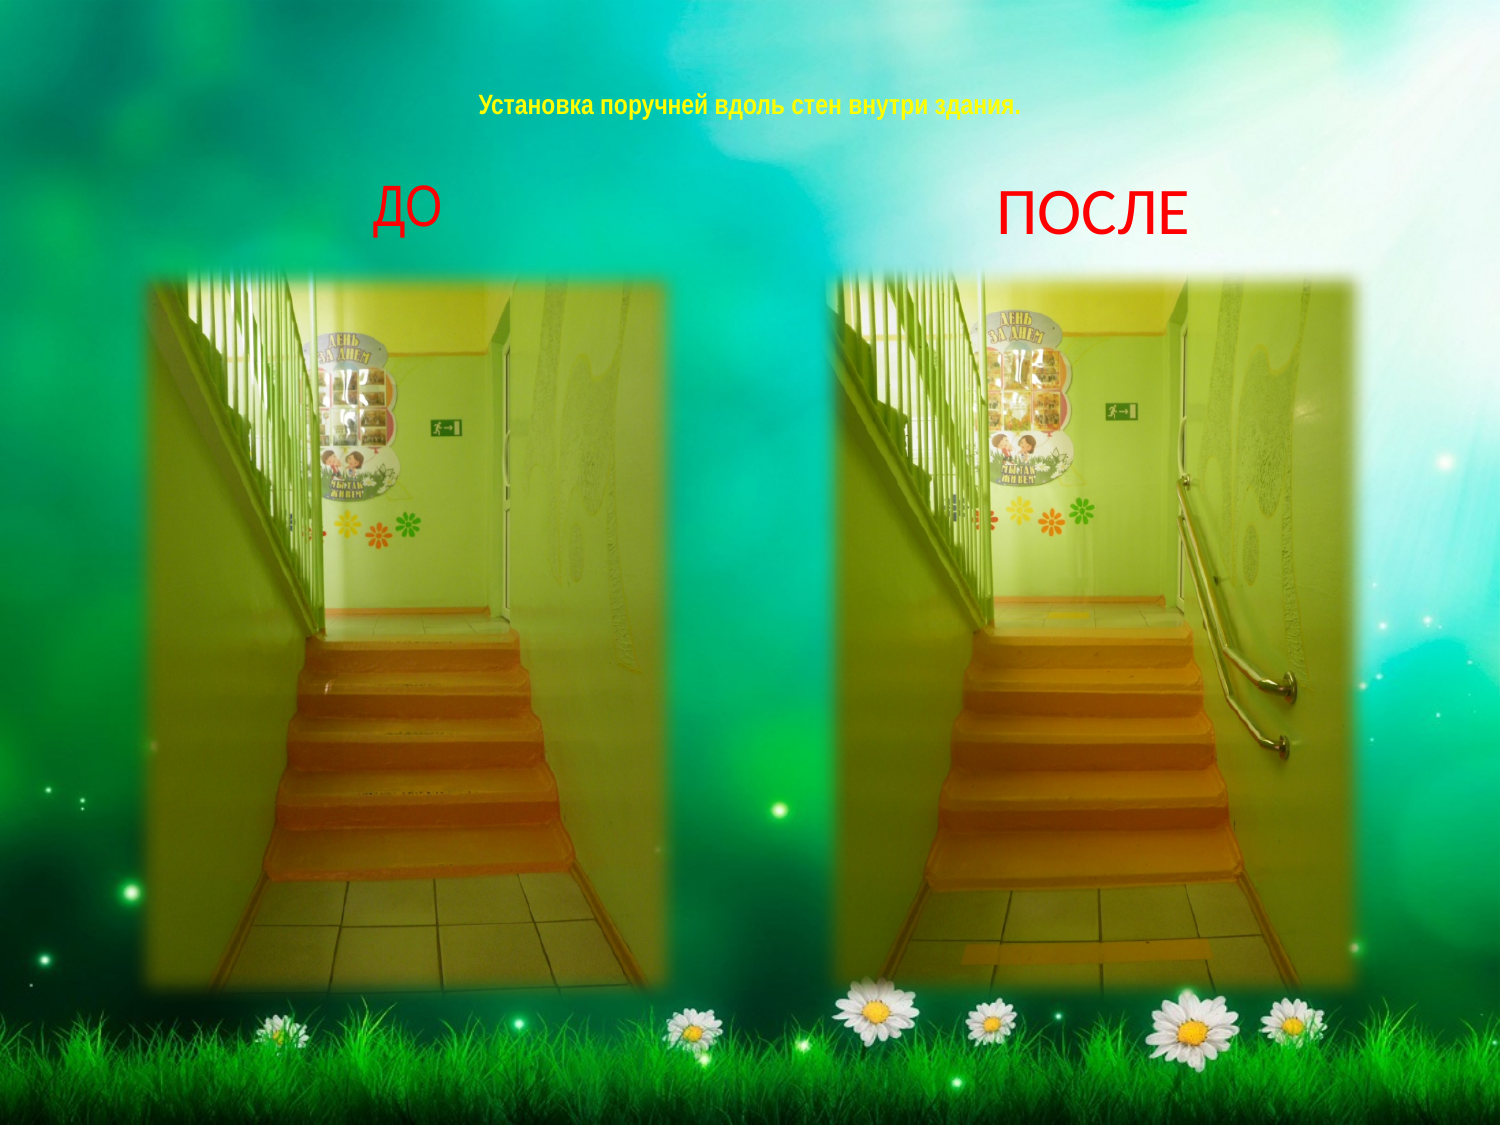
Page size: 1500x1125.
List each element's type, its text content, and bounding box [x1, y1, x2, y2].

text_box ДО [76, 160, 740, 266]
title Установка поручней вдоль стен внутри здания. [75, 45, 1425, 161]
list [127, 262, 685, 1006]
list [815, 262, 1373, 1006]
picture [0, 0, 1500, 1125]
text_box ПОСЛЕ [761, 160, 1425, 266]
